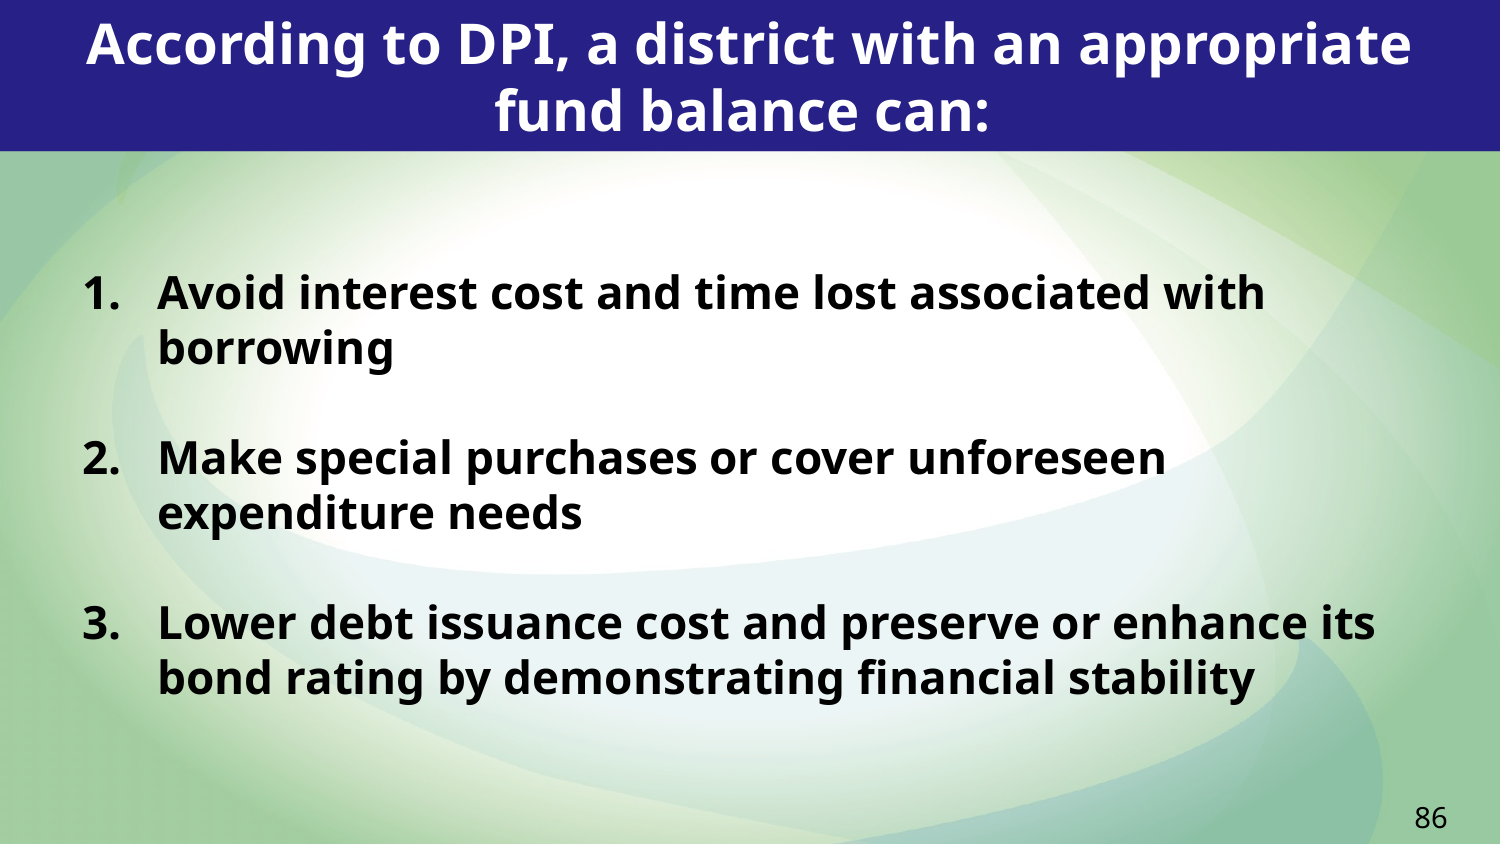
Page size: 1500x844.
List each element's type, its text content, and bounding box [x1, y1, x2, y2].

list Avoid interest cost and time lost associated with borrowing Make special purchases or cover unforeseen expenditure needs Lower debt issuance cost and preserve or enhance its bond rating by demonstrating financial stability [67, 189, 1424, 770]
text_box 86 [1399, 791, 1483, 829]
text_box $500,000 [0, 152, 1500, 844]
list According to DPI, a district with an appropriate fund balance can: [0, 0, 1500, 152]
